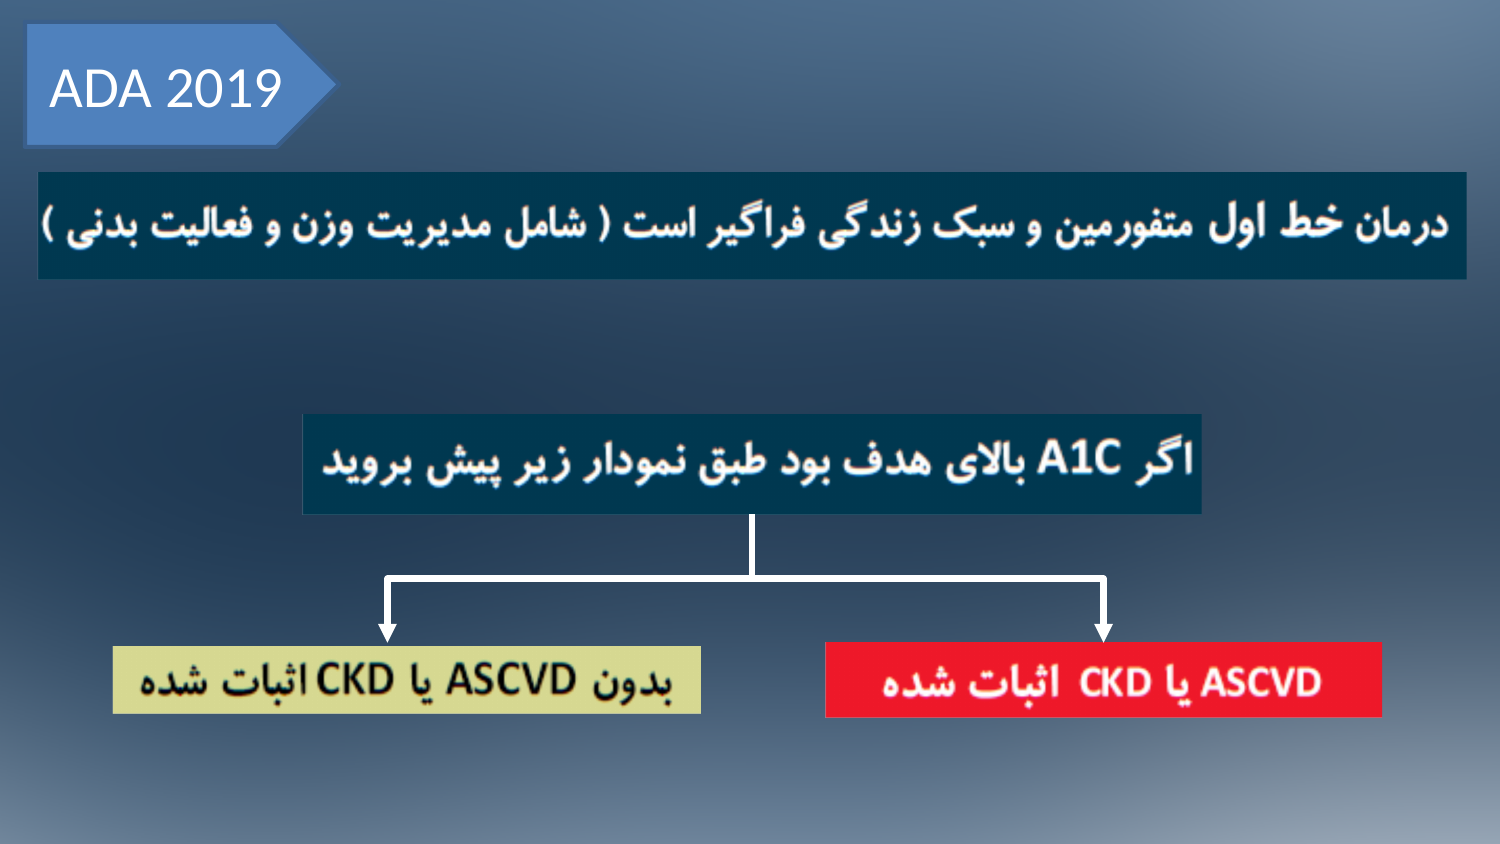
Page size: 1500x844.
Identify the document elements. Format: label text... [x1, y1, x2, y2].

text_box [505, 395, 635, 762]
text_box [863, 402, 993, 755]
text_box ADA 2019 [22, 19, 342, 149]
picture [0, 0, 1500, 844]
